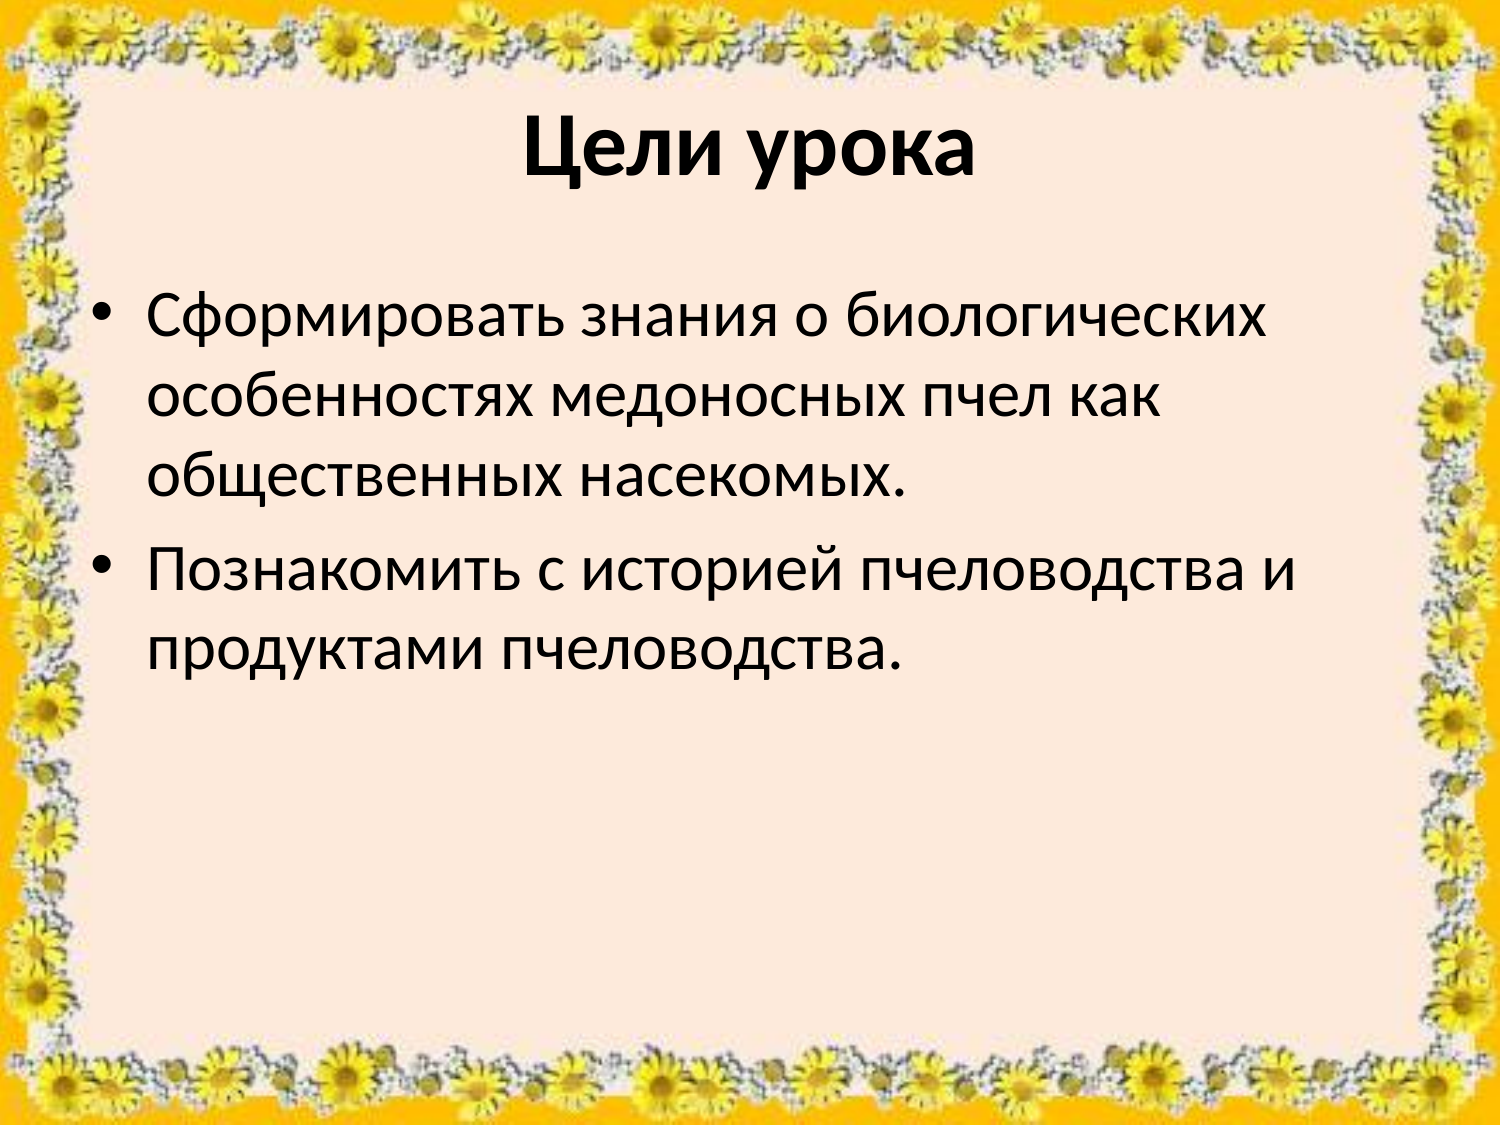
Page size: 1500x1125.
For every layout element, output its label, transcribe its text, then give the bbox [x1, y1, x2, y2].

title Цели урока [75, 45, 1425, 233]
picture [0, 0, 1500, 1125]
list Сформировать знания о биологических особенностях медоносных пчел как общественных насекомых. Познакомить с историей пчеловодства и продуктами пчеловодства. [75, 262, 1425, 1005]
